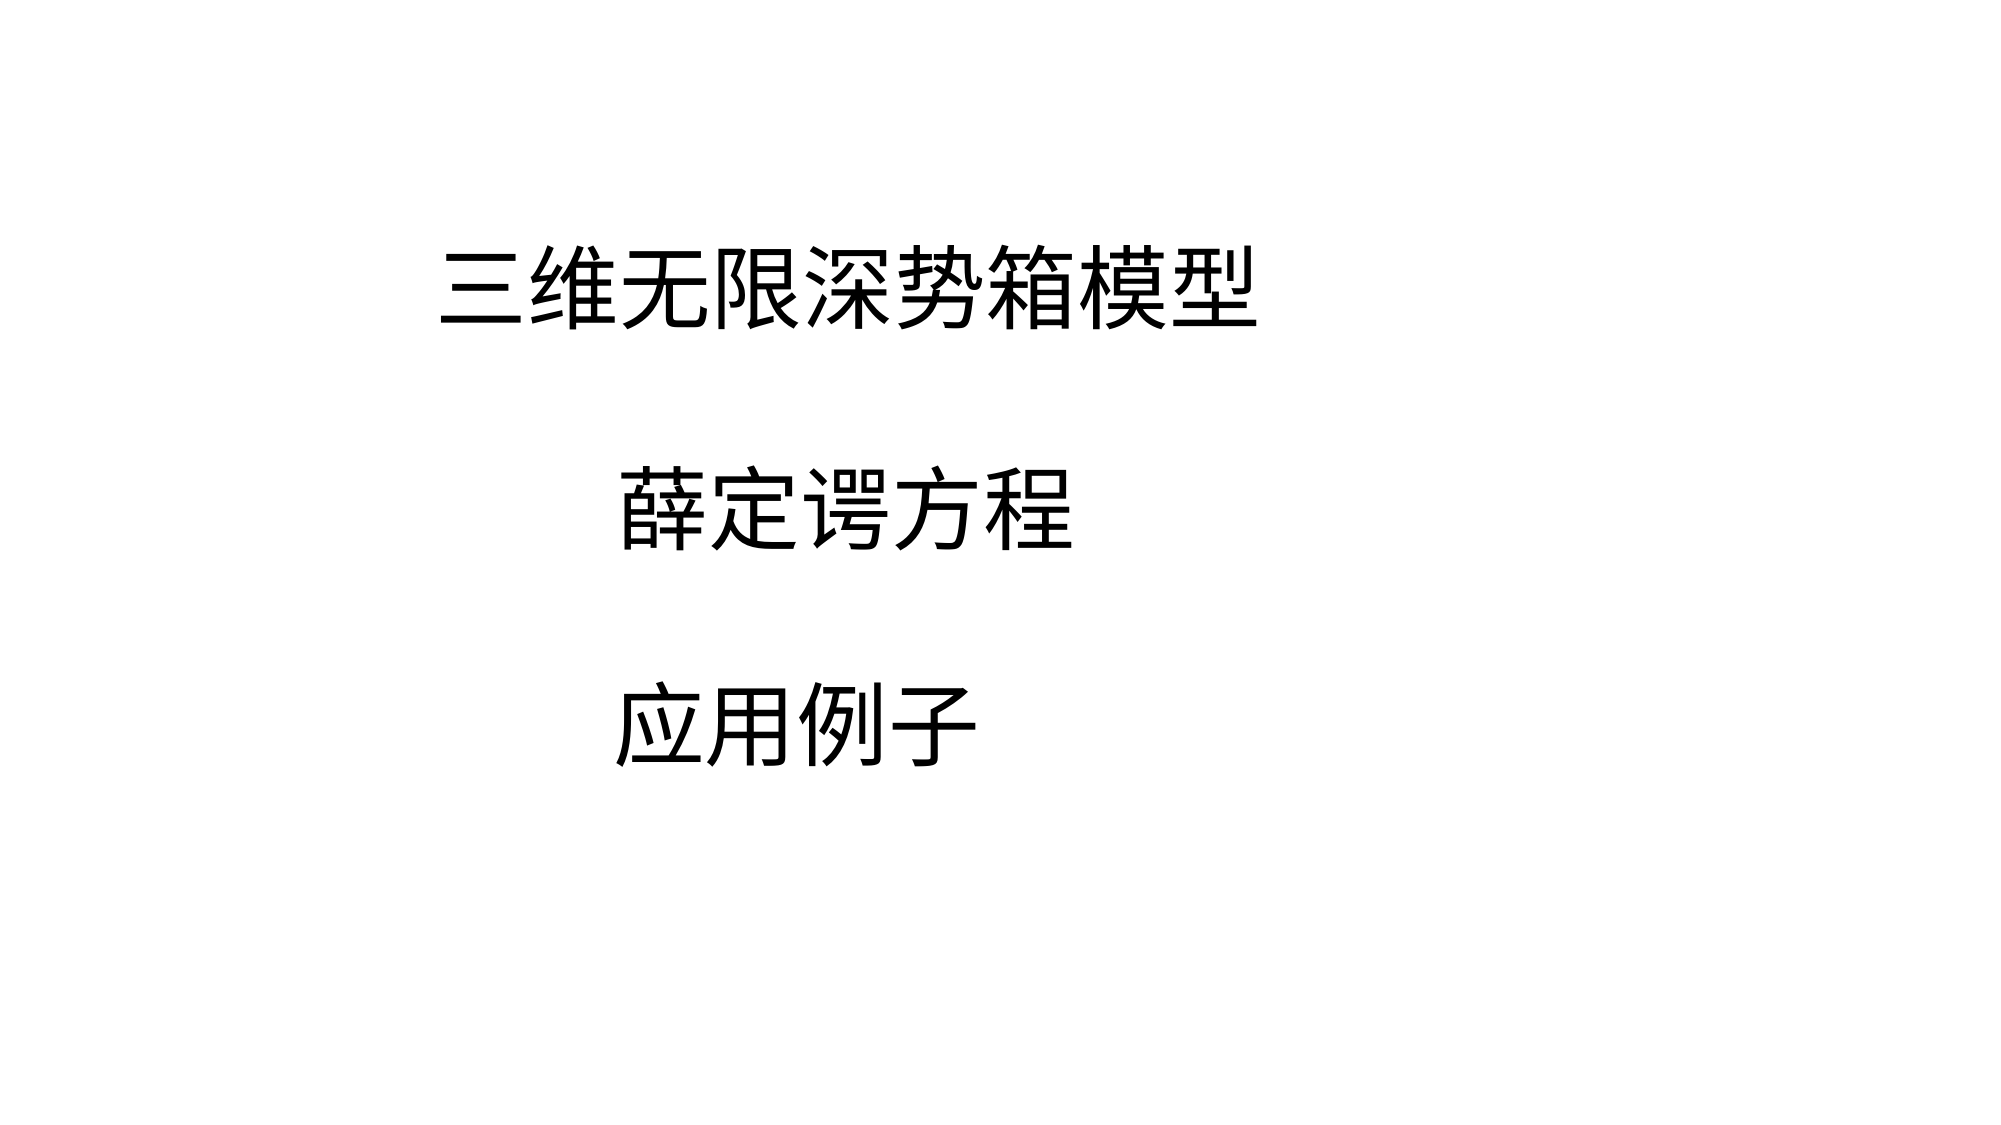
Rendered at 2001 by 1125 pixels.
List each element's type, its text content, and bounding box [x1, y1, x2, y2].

text_box 三维无限深势箱模型 [421, 223, 1638, 349]
text_box 应用例子 [598, 660, 1367, 786]
text_box 薛定谔方程 [539, 444, 1615, 569]
